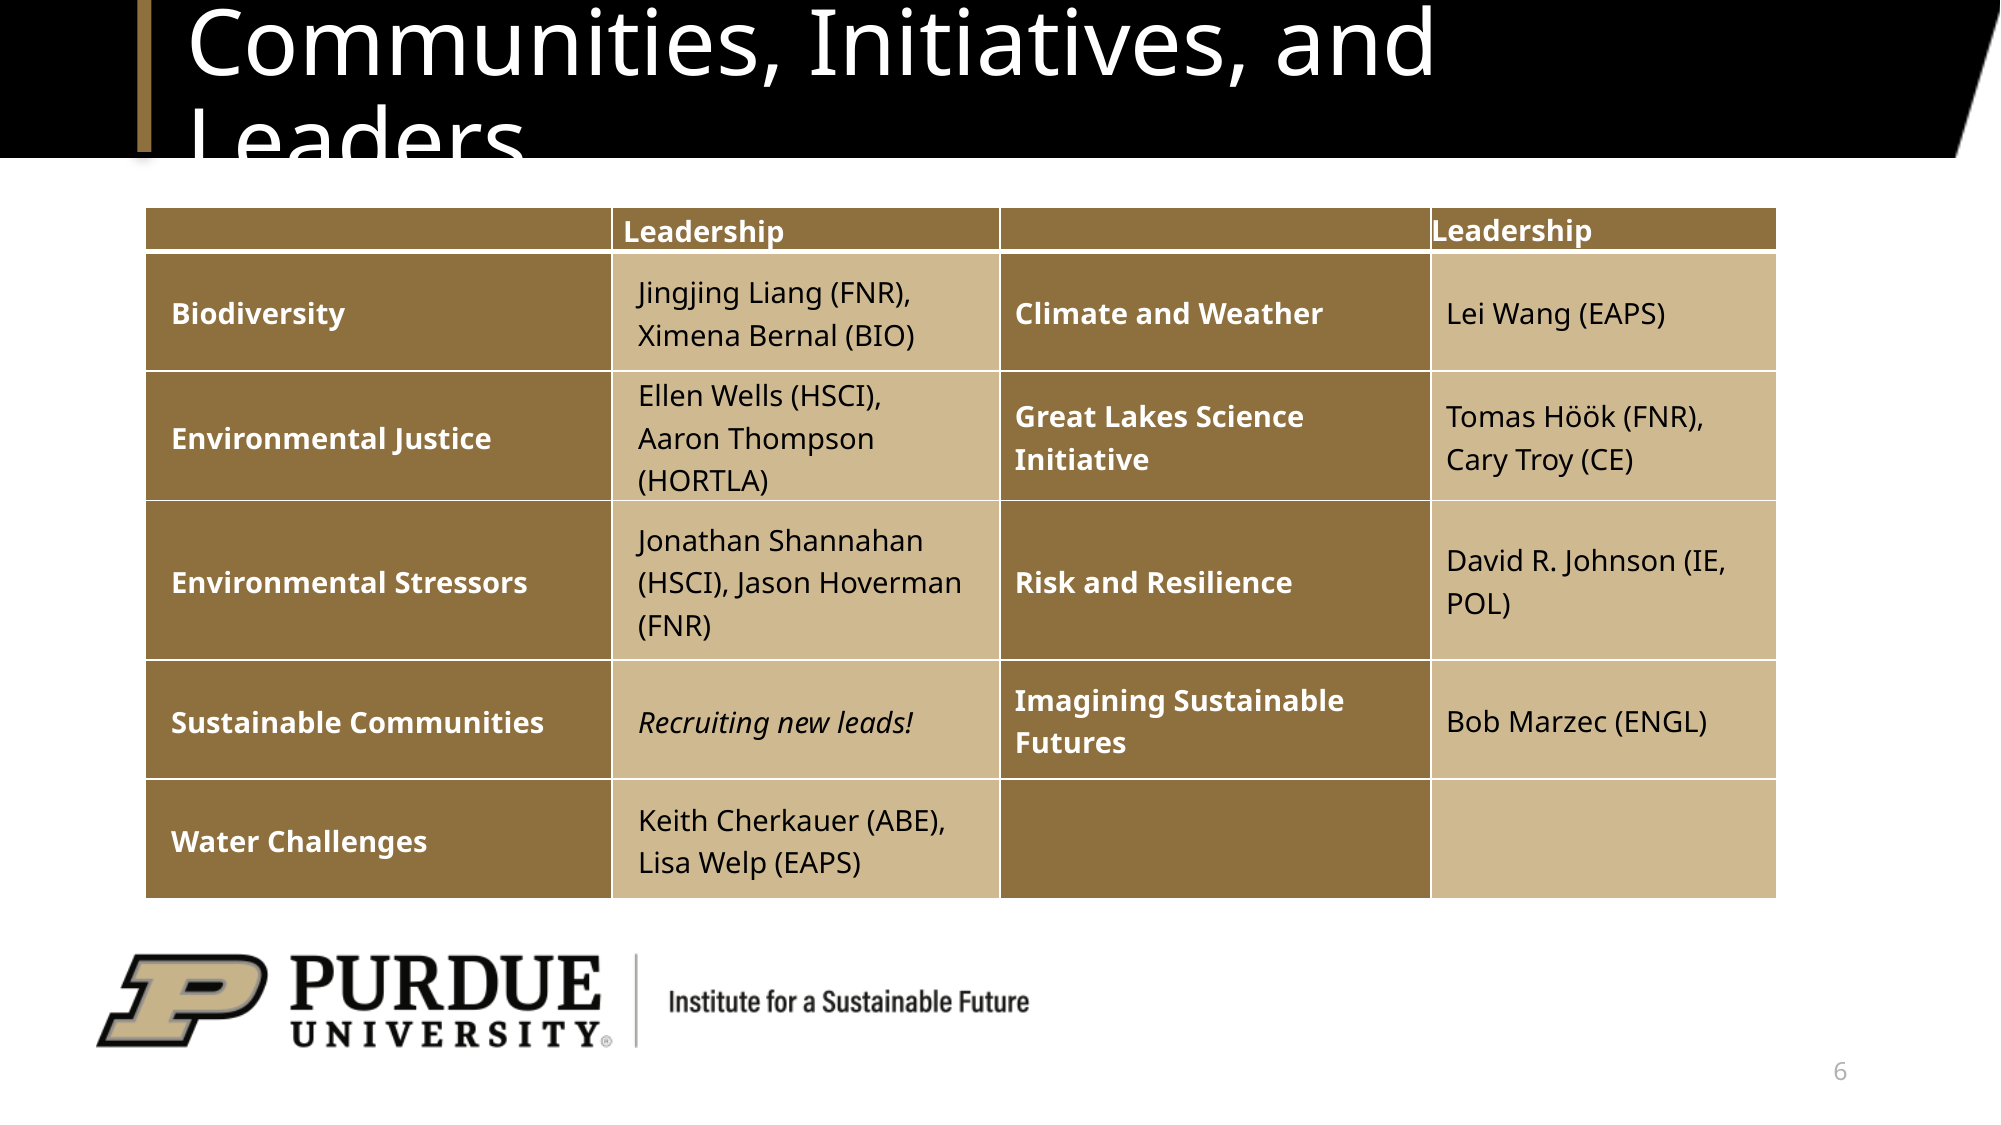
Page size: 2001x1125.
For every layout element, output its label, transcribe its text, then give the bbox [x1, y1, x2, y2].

table_cell Water Challenges [146, 780, 611, 898]
table_header Leadership [613, 208, 999, 249]
table_cell Environmental Stressors [146, 501, 611, 659]
table_cell Recruiting new leads! [613, 661, 999, 778]
table_cell Tomas Höök (FNR), Cary Troy (CE) [1432, 372, 1776, 500]
table_header Leadership [1432, 208, 1776, 249]
table_cell David R. Johnson (IE, POL) [1432, 501, 1776, 659]
table_cell Keith Cherkauer (ABE), Lisa Welp (EAPS) [613, 780, 999, 898]
table_cell Jonathan Shannahan (HSCI), Jason Hoverman (FNR) [613, 501, 999, 659]
table_cell Jingjing Liang (FNR), Ximena Bernal (BIO) [613, 254, 999, 370]
table_cell [1432, 780, 1776, 898]
table_header [146, 208, 611, 249]
table_cell Biodiversity [146, 254, 611, 370]
table_cell Bob Marzec (ENGL) [1432, 661, 1776, 778]
table_cell Risk and Resilience [1001, 501, 1430, 659]
table_cell Imagining Sustainable Futures [1001, 661, 1430, 778]
table_cell Ellen Wells (HSCI), Aaron Thompson (HORTLA) [613, 372, 999, 500]
table_cell Great Lakes Science Initiative [1001, 372, 1430, 500]
table_cell Lei Wang (EAPS) [1432, 254, 1776, 370]
table_cell Sustainable Communities [146, 661, 611, 778]
table_cell [1001, 780, 1430, 898]
slide_number 6 [1412, 1042, 1863, 1103]
title Communities, Initiatives, and Leaders [171, 28, 1777, 163]
picture [96, 948, 1057, 1053]
table_cell Climate and Weather [1001, 254, 1430, 370]
table_header [1001, 208, 1430, 249]
table_cell Environmental Justice [146, 372, 611, 500]
